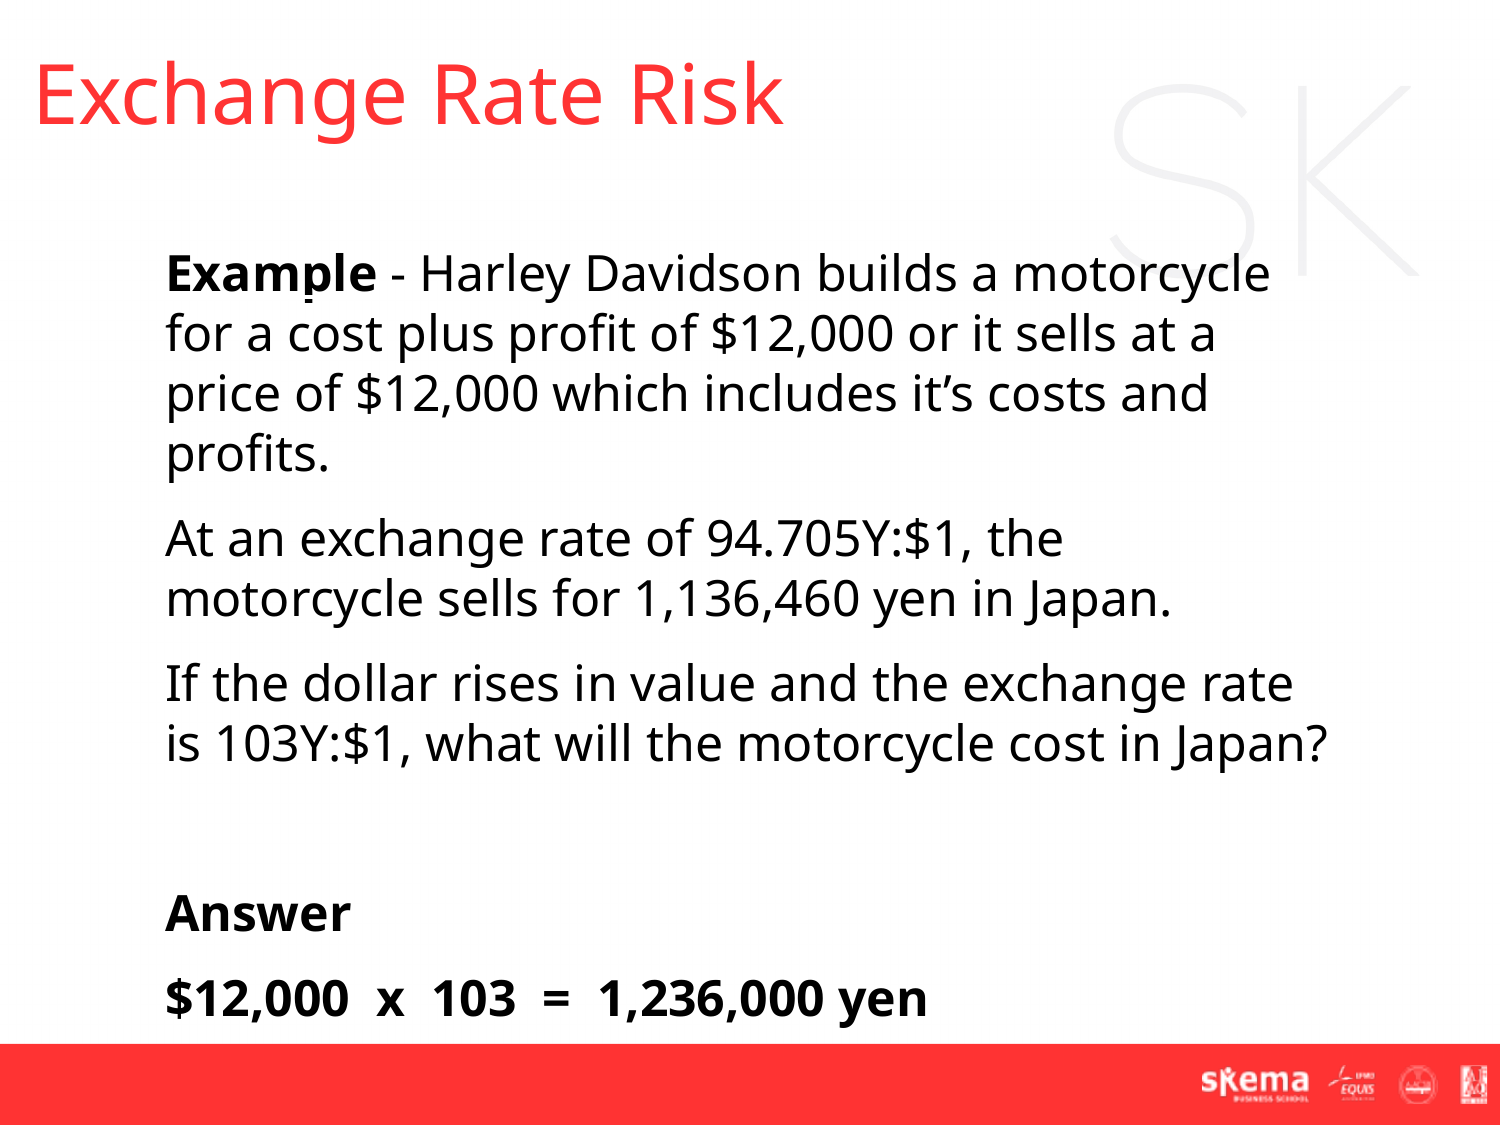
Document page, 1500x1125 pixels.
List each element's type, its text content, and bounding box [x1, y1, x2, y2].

text_box [112, 1025, 425, 1100]
picture [0, 0, 1500, 1043]
text_box Exchange Rate Risk [17, 11, 1500, 172]
text_box Example - Harley Davidson builds a motorcycle for a cost plus profit of $12,000 or it sells at a price of $12,000 which includes it’s costs and profits. At an exchange rate of 94.705Y:$1, the motorcycle sells for 1,136,460 yen in Japan. If the dollar rises in value and the exchange rate is 103Y:$1, what will the motorcycle cost in Japan? Answer $12,000 x 103 = 1,236,000 yen [150, 234, 1350, 829]
